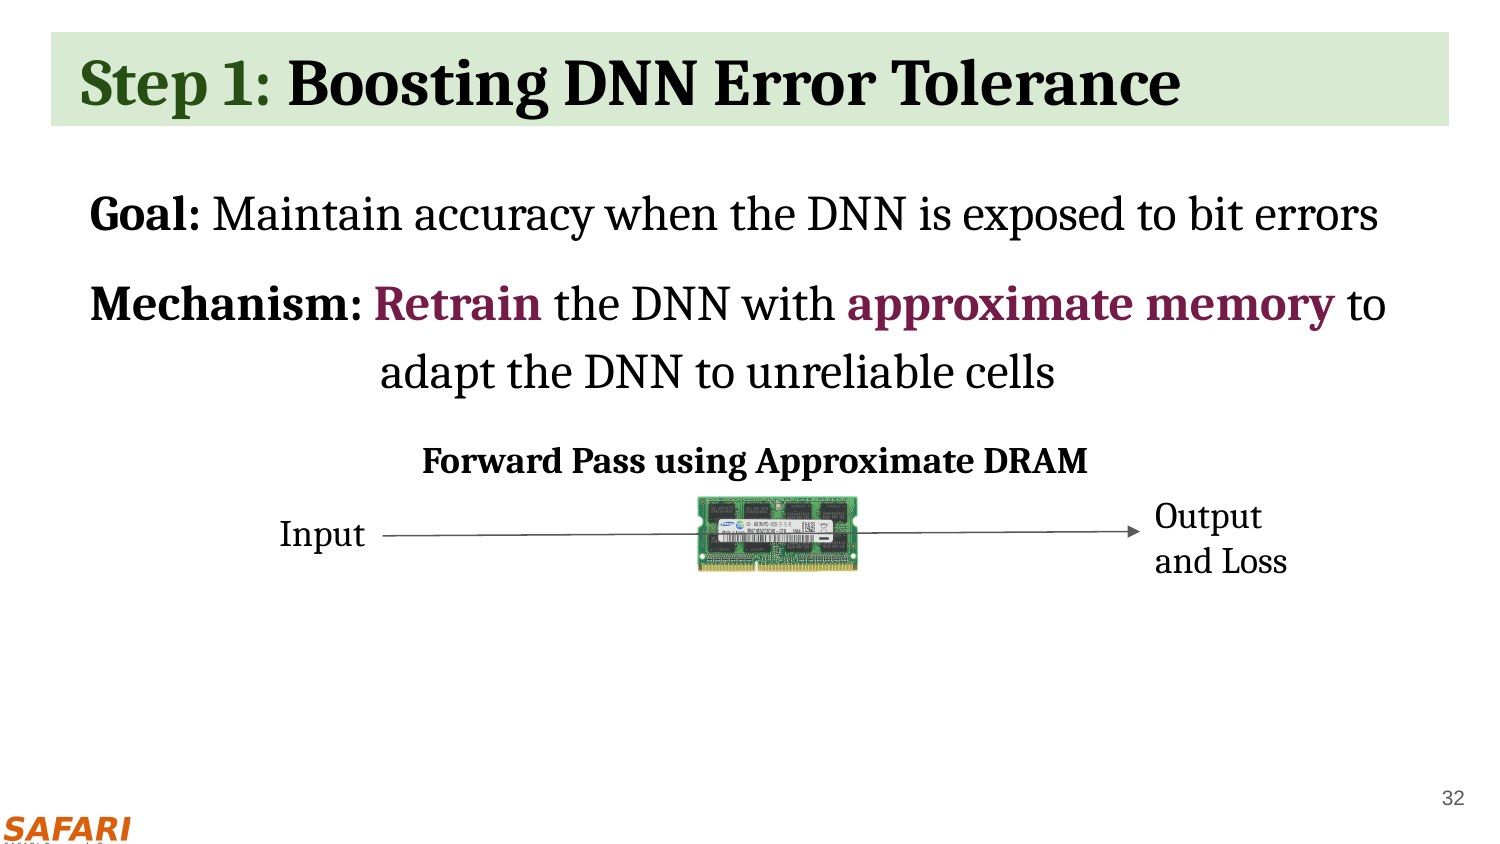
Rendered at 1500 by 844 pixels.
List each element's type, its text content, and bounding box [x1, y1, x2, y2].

picture [697, 449, 859, 531]
list Goal: Maintain accuracy when the DNN is exposed to bit errors Mechanism: Retrain the DNN with approximate memory to adapt the DNN to unreliable cells [65, 156, 1464, 408]
picture [0, 815, 132, 844]
title Step 1: Boosting DNN Error Tolerance [51, 32, 1449, 127]
text_box Output and Loss [1139, 476, 1338, 574]
picture [697, 537, 859, 619]
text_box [382, 531, 1141, 537]
text_box Forward Pass using Approximate DRAM [407, 421, 1180, 502]
text_box Input [264, 494, 396, 592]
slide_number ‹#› [1389, 764, 1480, 830]
